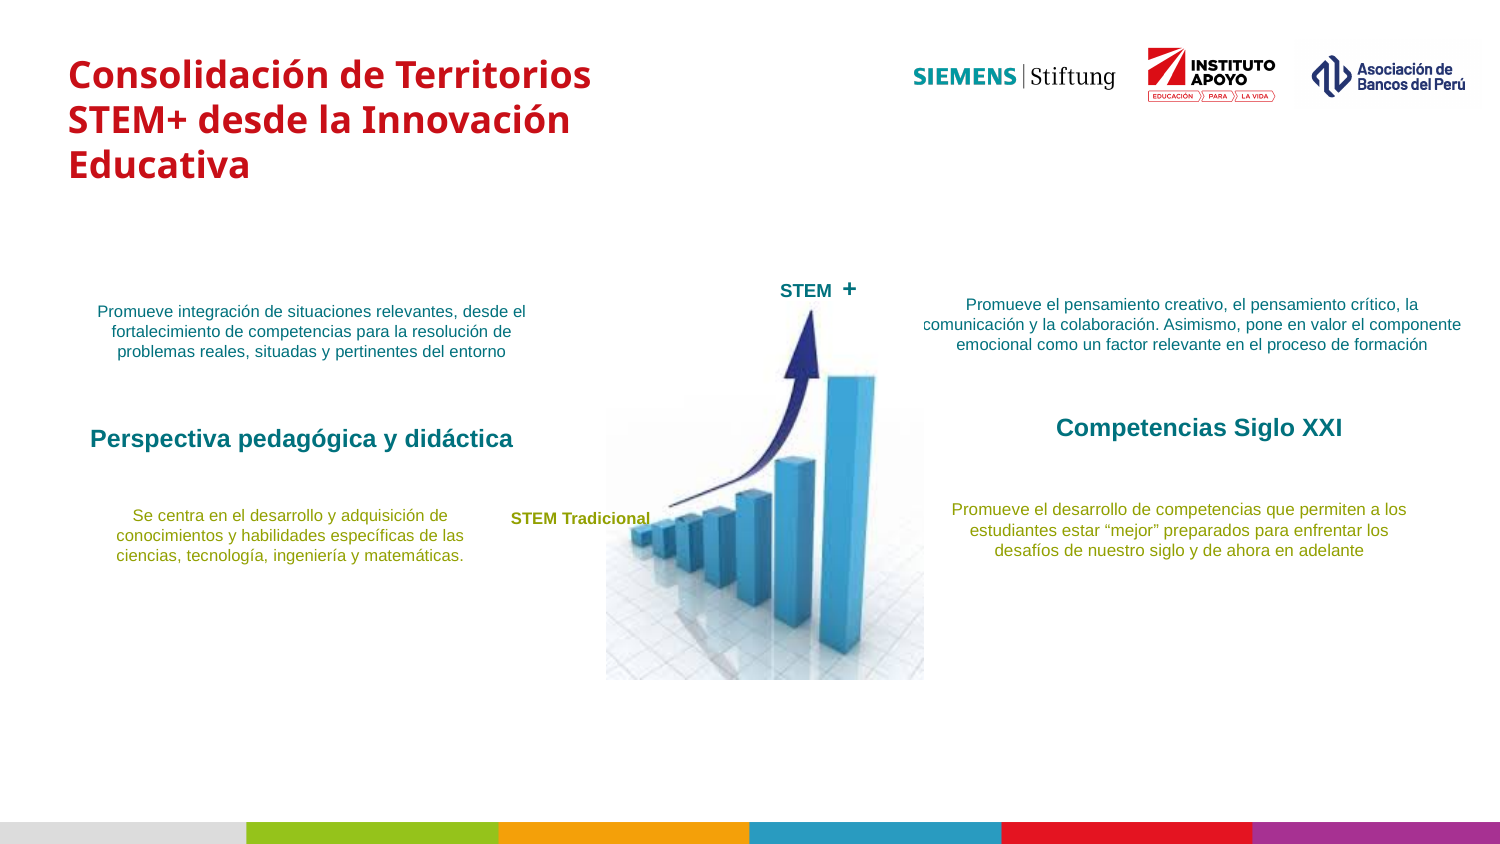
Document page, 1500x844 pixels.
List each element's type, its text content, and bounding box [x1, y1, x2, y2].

text_box STEM + [733, 265, 904, 299]
text_box Promueve integración de situaciones relevantes, desde el fortalecimiento de competencias para la resolución de problemas reales, situadas y pertinentes del entorno [75, 293, 549, 369]
picture [1136, 0, 1287, 150]
picture [606, 300, 924, 680]
picture [912, 62, 1118, 92]
picture [0, 821, 1500, 844]
picture [1293, 38, 1482, 109]
text_box Se centra en el desarrollo y adquisición de conocimientos y habilidades específicas de las ciencias, tecnología, ingeniería y matemáticas. [90, 497, 491, 573]
text_box Perspectiva pedagógica y didáctica [49, 415, 562, 461]
text_box Promueve el pensamiento creativo, el pensamiento crítico, la comunicación y la colaboración. Asimismo, pone en valor el componente emocional como un factor relevante en el proceso de formación [904, 286, 1482, 362]
text_box Consolidación de Territorios STEM+ desde la Innovación Educativa [52, 43, 683, 194]
text_box Competencias Siglo XXI [985, 404, 1414, 449]
text_box Promueve el desarrollo de competencias que permiten a los estudiantes estar “mejor” preparados para enfrentar los desafíos de nuestro siglo y de ahora en adelante [928, 490, 1431, 568]
text_box STEM Tradicional [496, 500, 601, 556]
